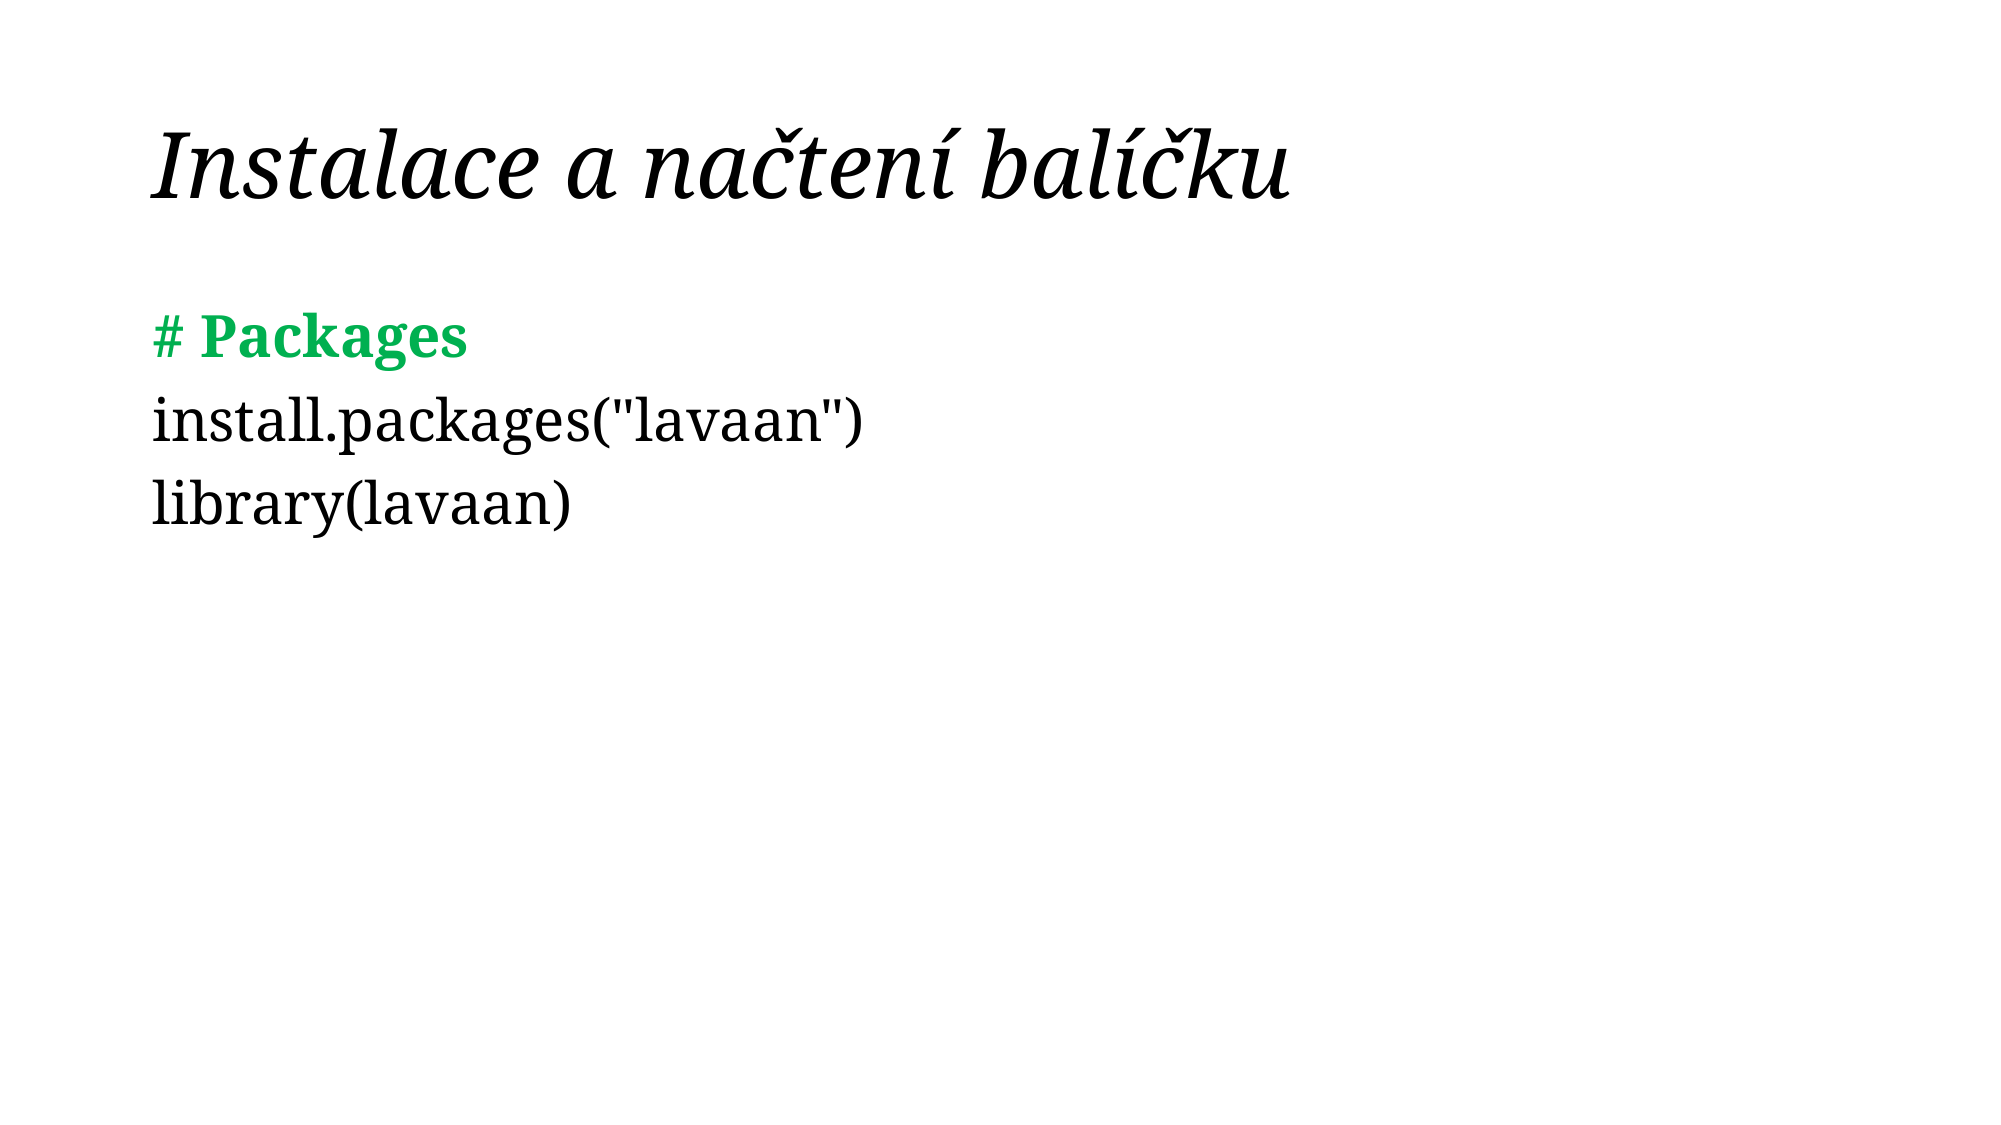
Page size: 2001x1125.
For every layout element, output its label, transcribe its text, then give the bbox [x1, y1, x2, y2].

title Instalace a načtení balíčku [137, 59, 1863, 278]
list # Packages install.packages("lavaan") library(lavaan) [137, 299, 1863, 1014]
